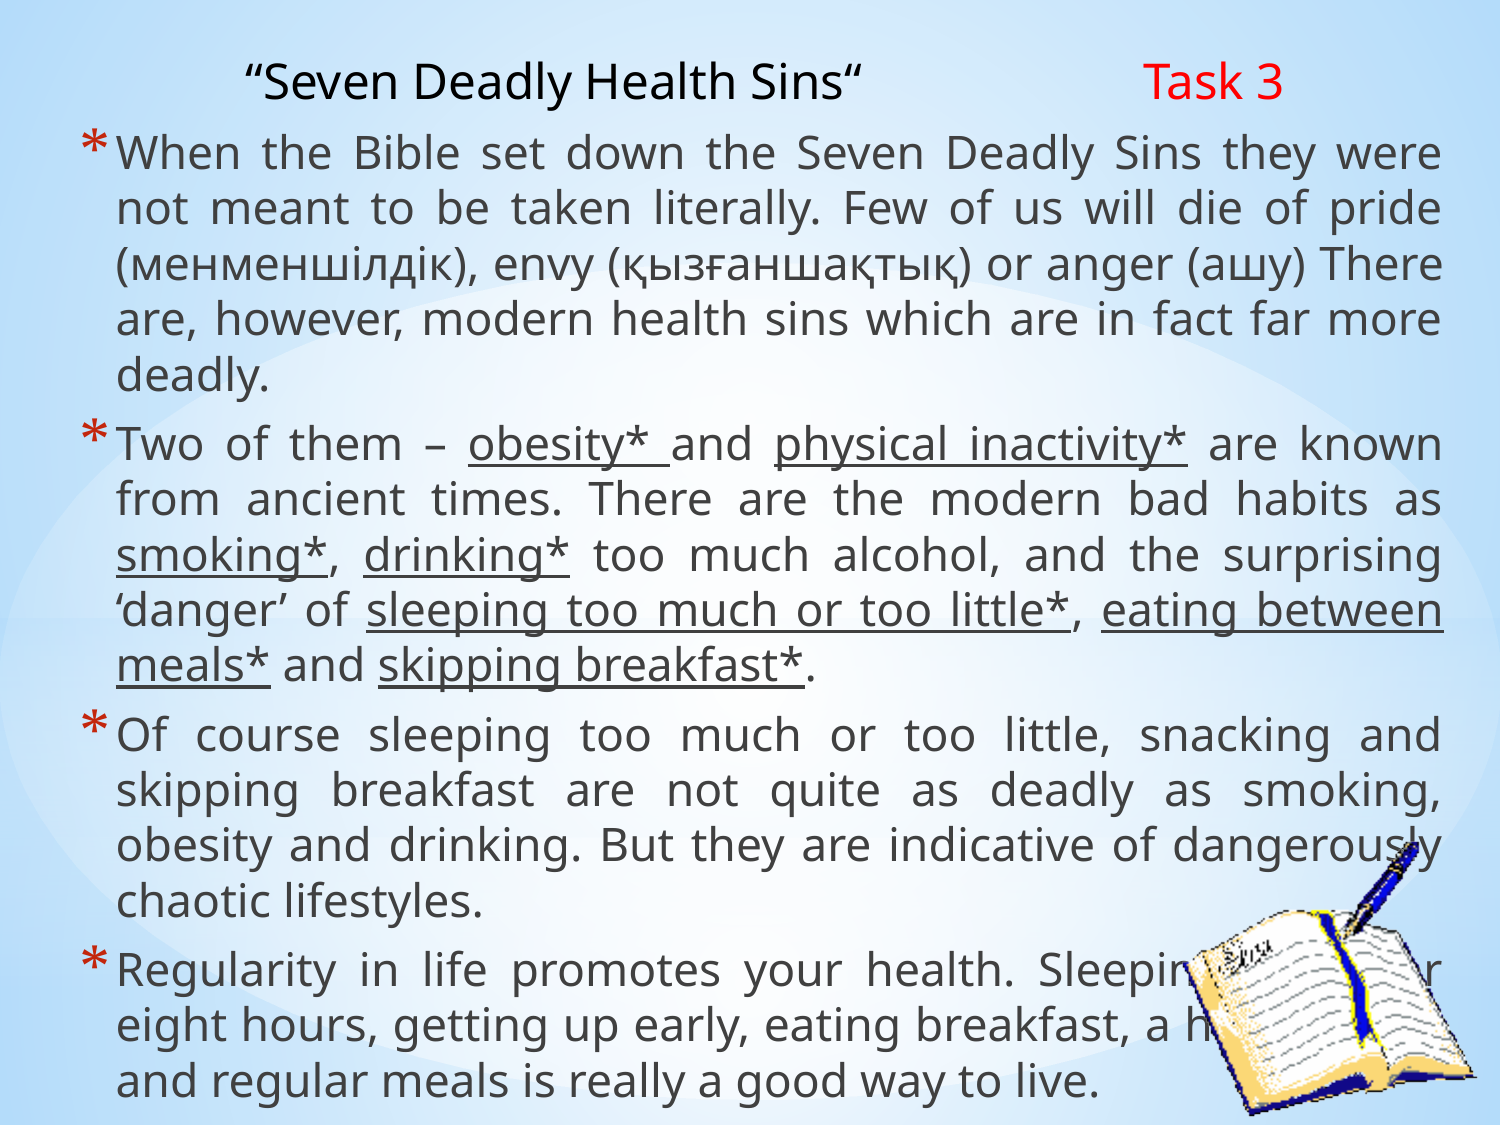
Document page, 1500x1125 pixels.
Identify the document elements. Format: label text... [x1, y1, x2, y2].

list “Seven Deadly Health Sins“ Task 3 When the Bible set down the Seven Deadly Sins they were not meant to be taken literally. Few of us will die of pride (менменшілдік), envy (қызғаншақтық) or anger (ашу) There are, however, modern health sins which are in fact far more deadly. Two of them – obesity* and physical inactivity* are known from ancient times. There are the modern bad habits as smoking*, drinking* too much alcohol, and the surprising ‘danger’ of sleeping too much or too little*, eating between meals* and skipping breakfast*. Of course sleeping too much or too little, snacking and skipping breakfast are not quite as deadly as smoking, obesity and drinking. But they are indicative of dangerously chaotic lifestyles. Regularity in life promotes your health. Sleeping seven or eight hours, getting up early, eating breakfast, a healthy diet and regular meals is really a good way to live. [64, 42, 1460, 1125]
picture [1177, 828, 1500, 1125]
